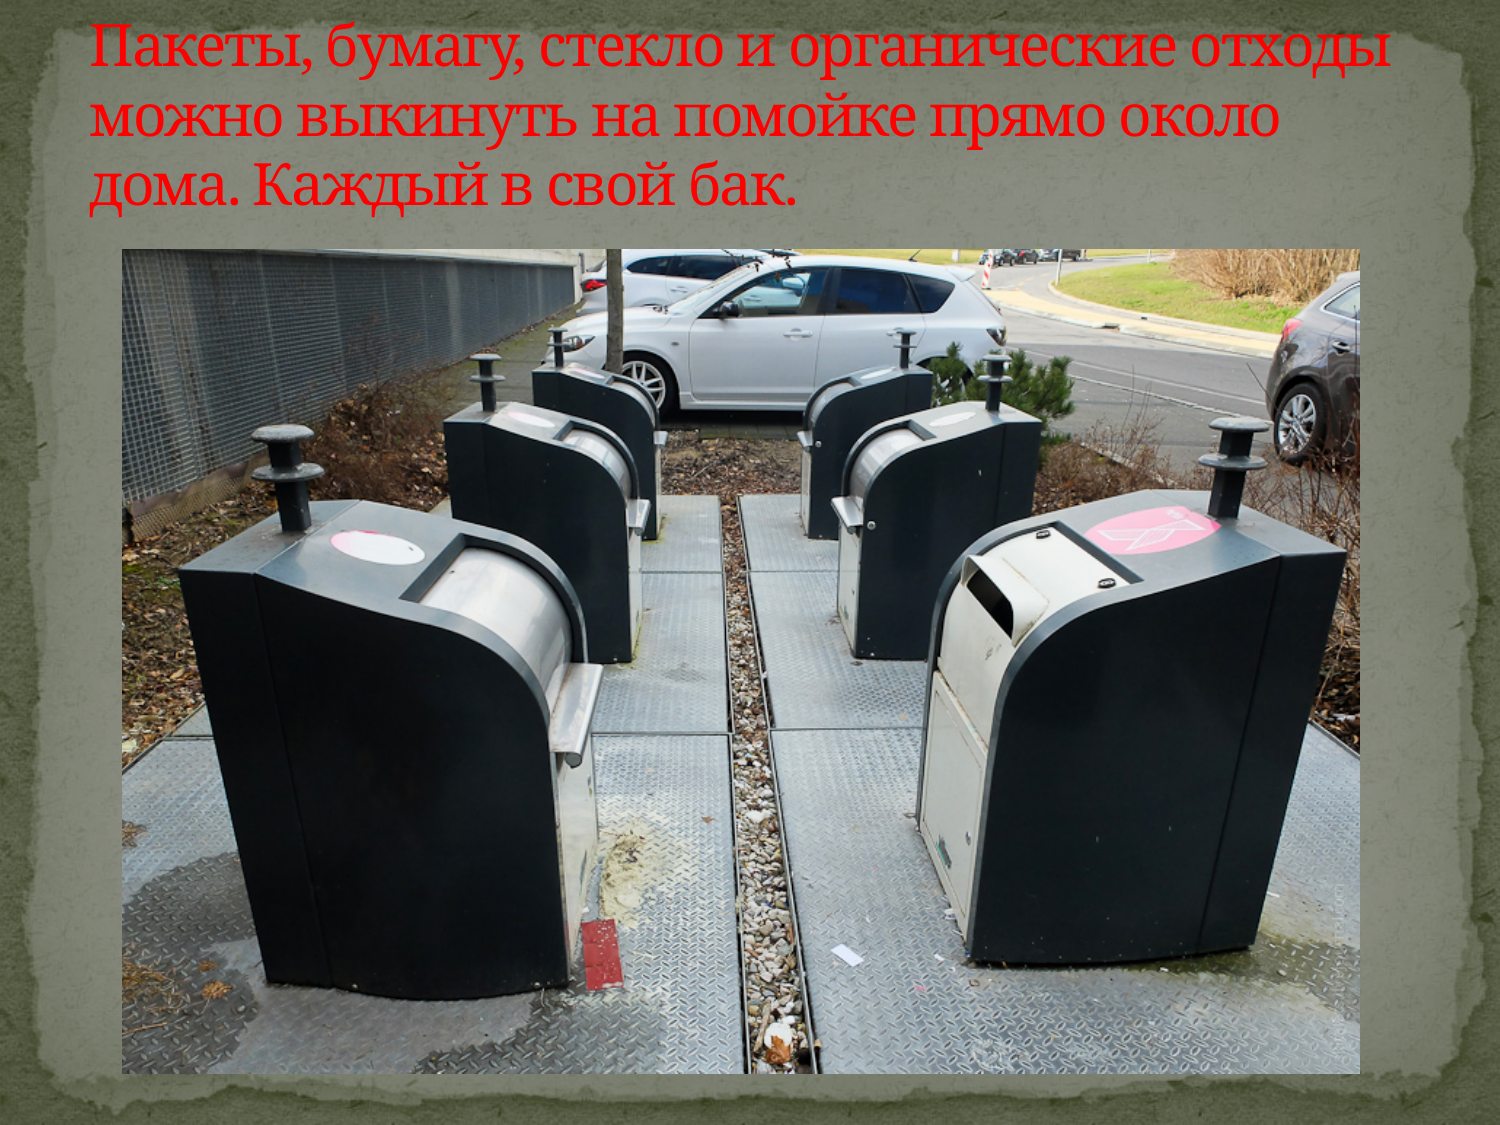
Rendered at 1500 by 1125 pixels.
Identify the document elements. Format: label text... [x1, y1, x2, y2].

title Пакеты, бумагу, стекло и органические отходы можно выкинуть на помойке прямо около дома. Каждый в свой бак. [74, 24, 1425, 225]
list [125, 252, 1358, 1072]
